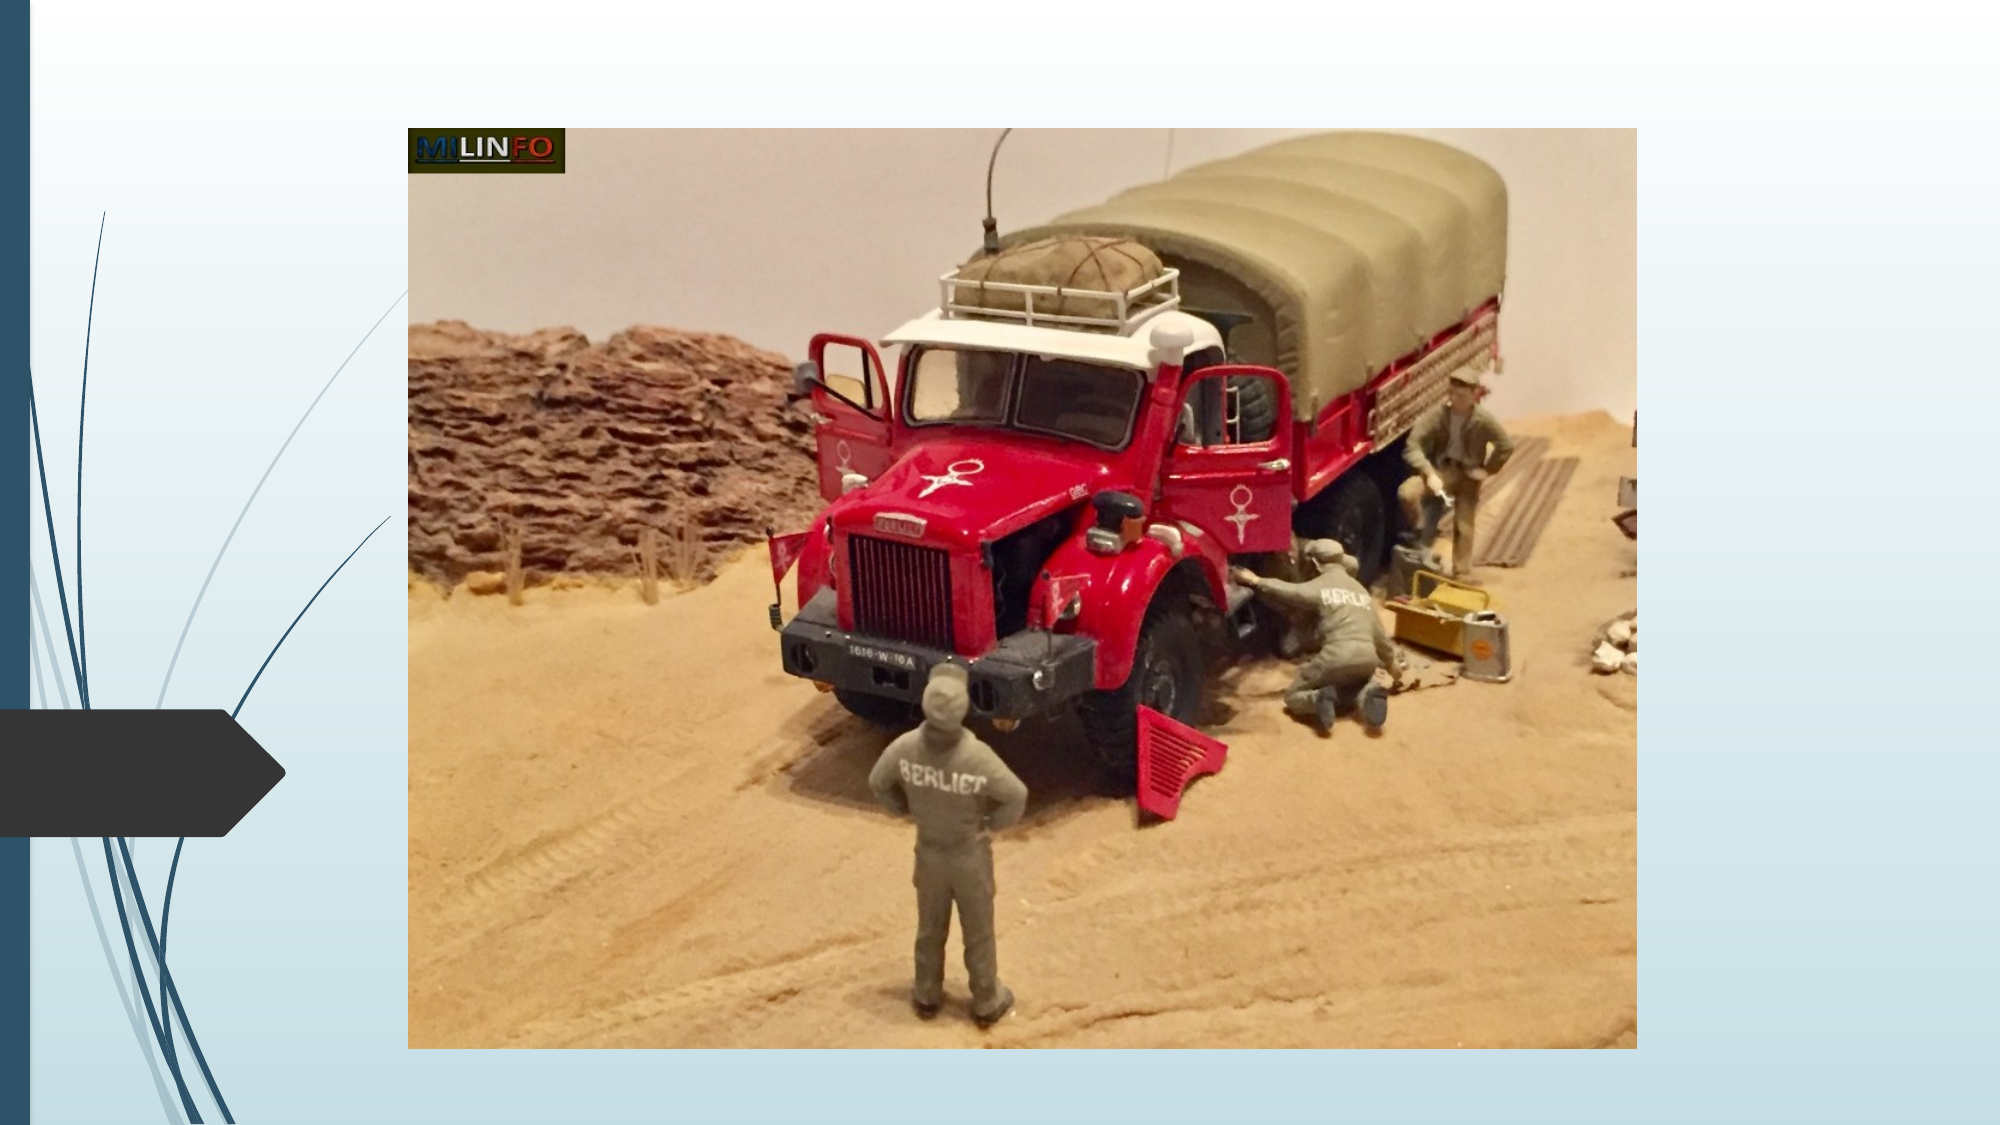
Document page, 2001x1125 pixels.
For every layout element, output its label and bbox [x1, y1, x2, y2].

picture [408, 128, 1637, 1050]
